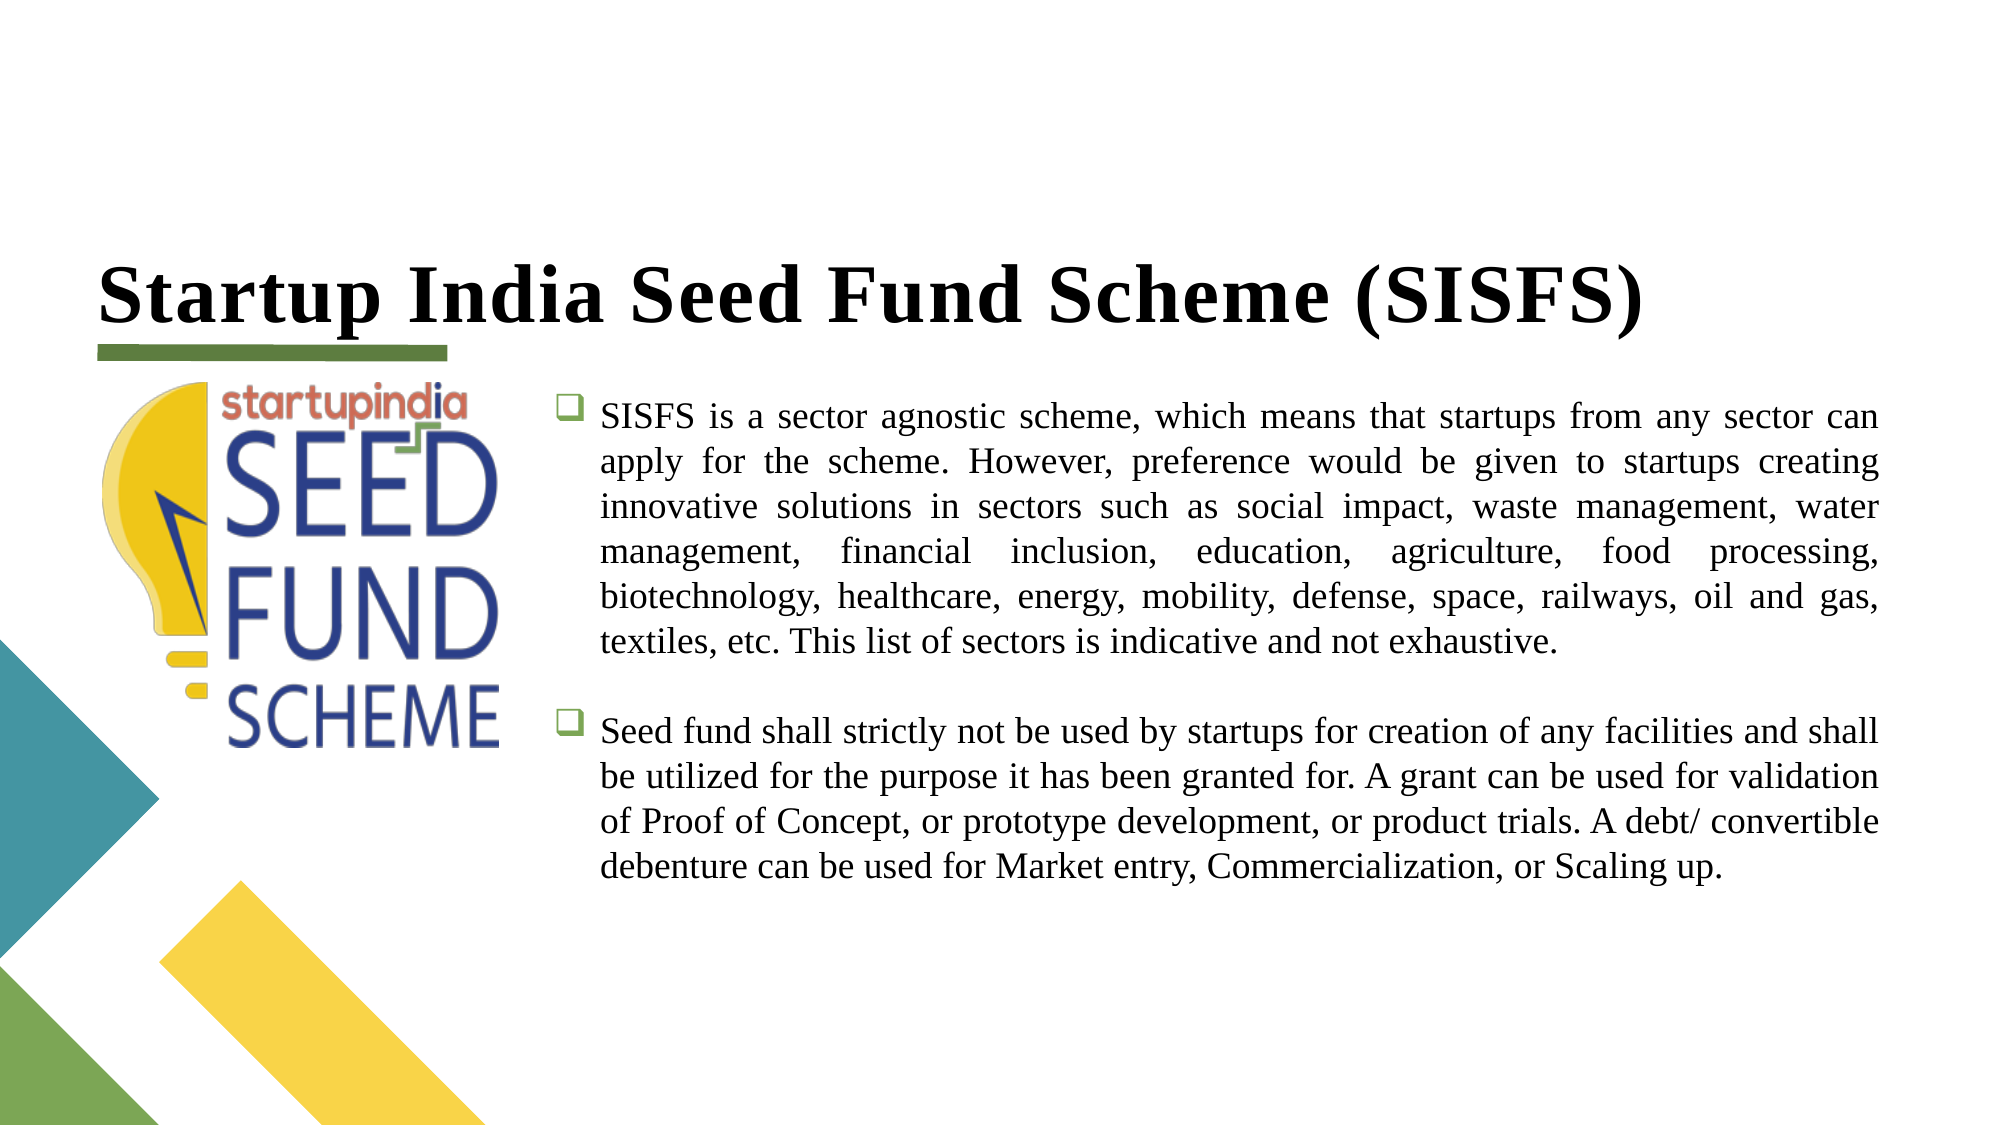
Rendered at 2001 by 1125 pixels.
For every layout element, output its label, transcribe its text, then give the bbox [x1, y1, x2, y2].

title Startup India Seed Fund Scheme (SISFS) [97, 62, 1882, 339]
picture [102, 382, 499, 748]
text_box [0, 639, 486, 1125]
list SISFS is a sector agnostic scheme, which means that startups from any sector can apply for the scheme. However, preference would be given to startups creating innovative solutions in sectors such as social impact, waste management, water management, financial inclusion, education, agriculture, food processing, biotechnology, healthcare, energy, mobility, defense, space, railways, oil and gas, textiles, etc. This list of sectors is indicative and not exhaustive. Seed fund shall strictly not be used by startups for creation of any facilities and shall be utilized for the purpose it has been granted for. A grant can be used for validation of Proof of Concept, or prototype development, or product trials. A debt/ convertible debenture can be used for Market entry, Commercialization, or Scaling up. [553, 353, 1882, 1063]
